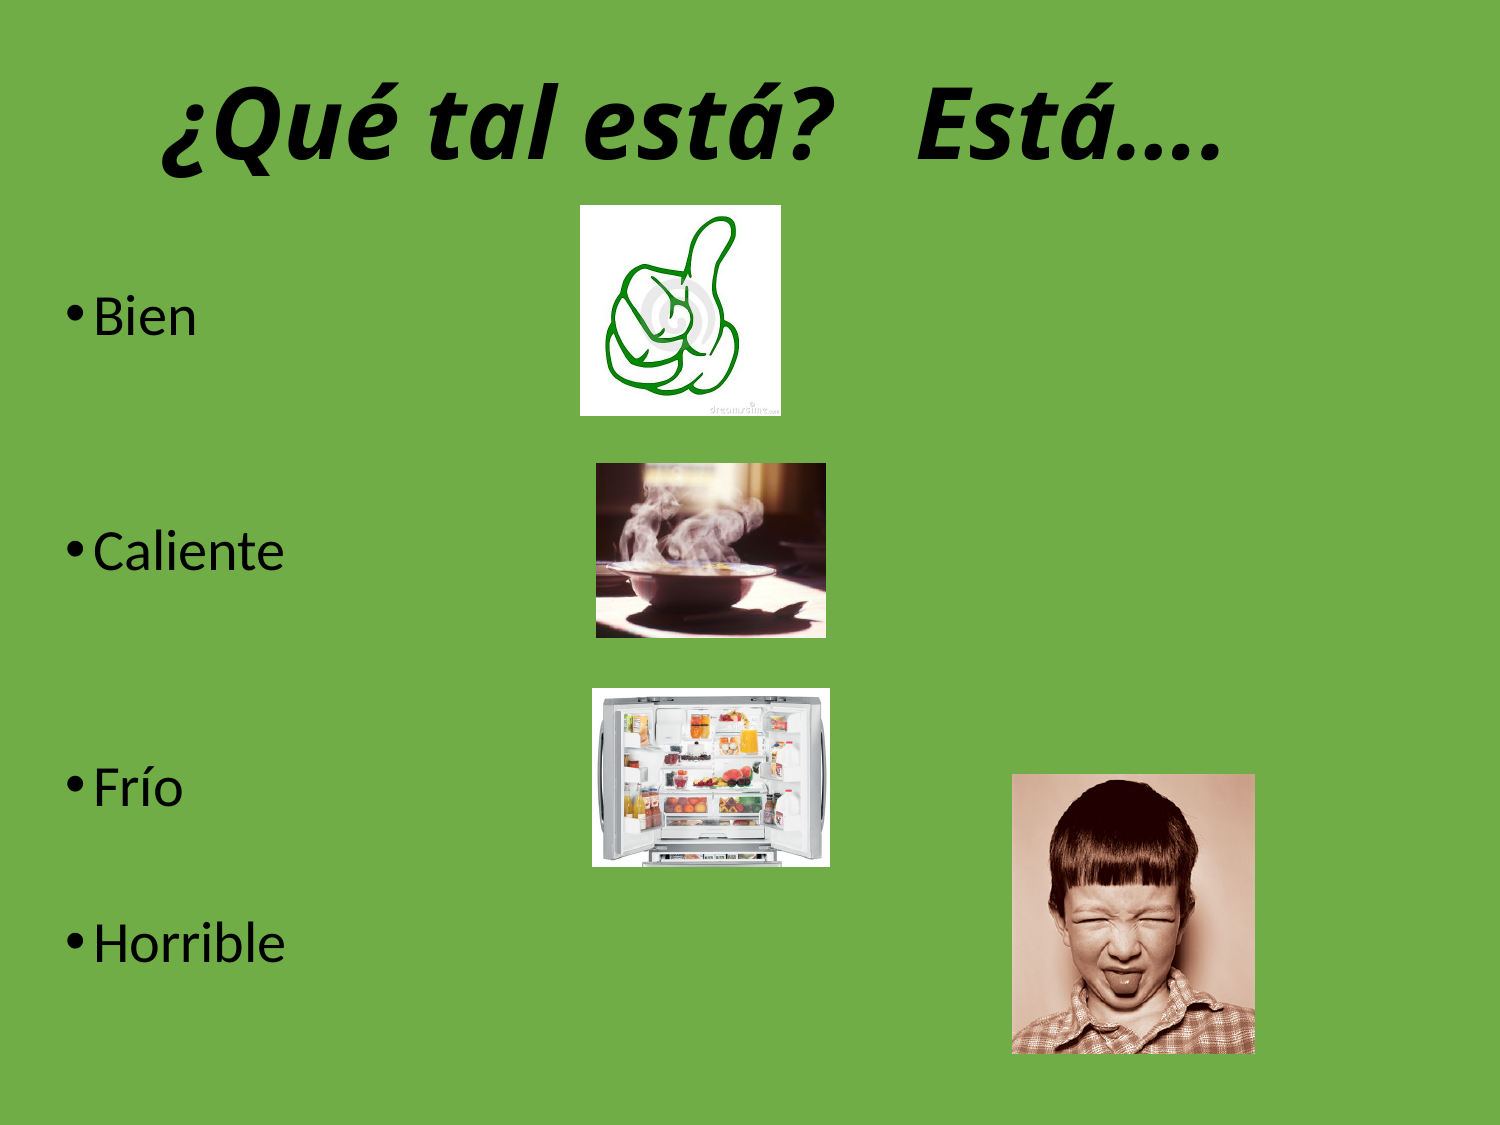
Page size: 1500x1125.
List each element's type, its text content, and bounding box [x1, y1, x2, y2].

list Bien Caliente Frío Horrible [50, 277, 325, 1100]
title ¿Qué tal está? Está…. [150, 63, 1400, 192]
picture [1012, 774, 1255, 1054]
picture [596, 463, 826, 638]
picture [580, 205, 781, 416]
picture [592, 688, 830, 867]
